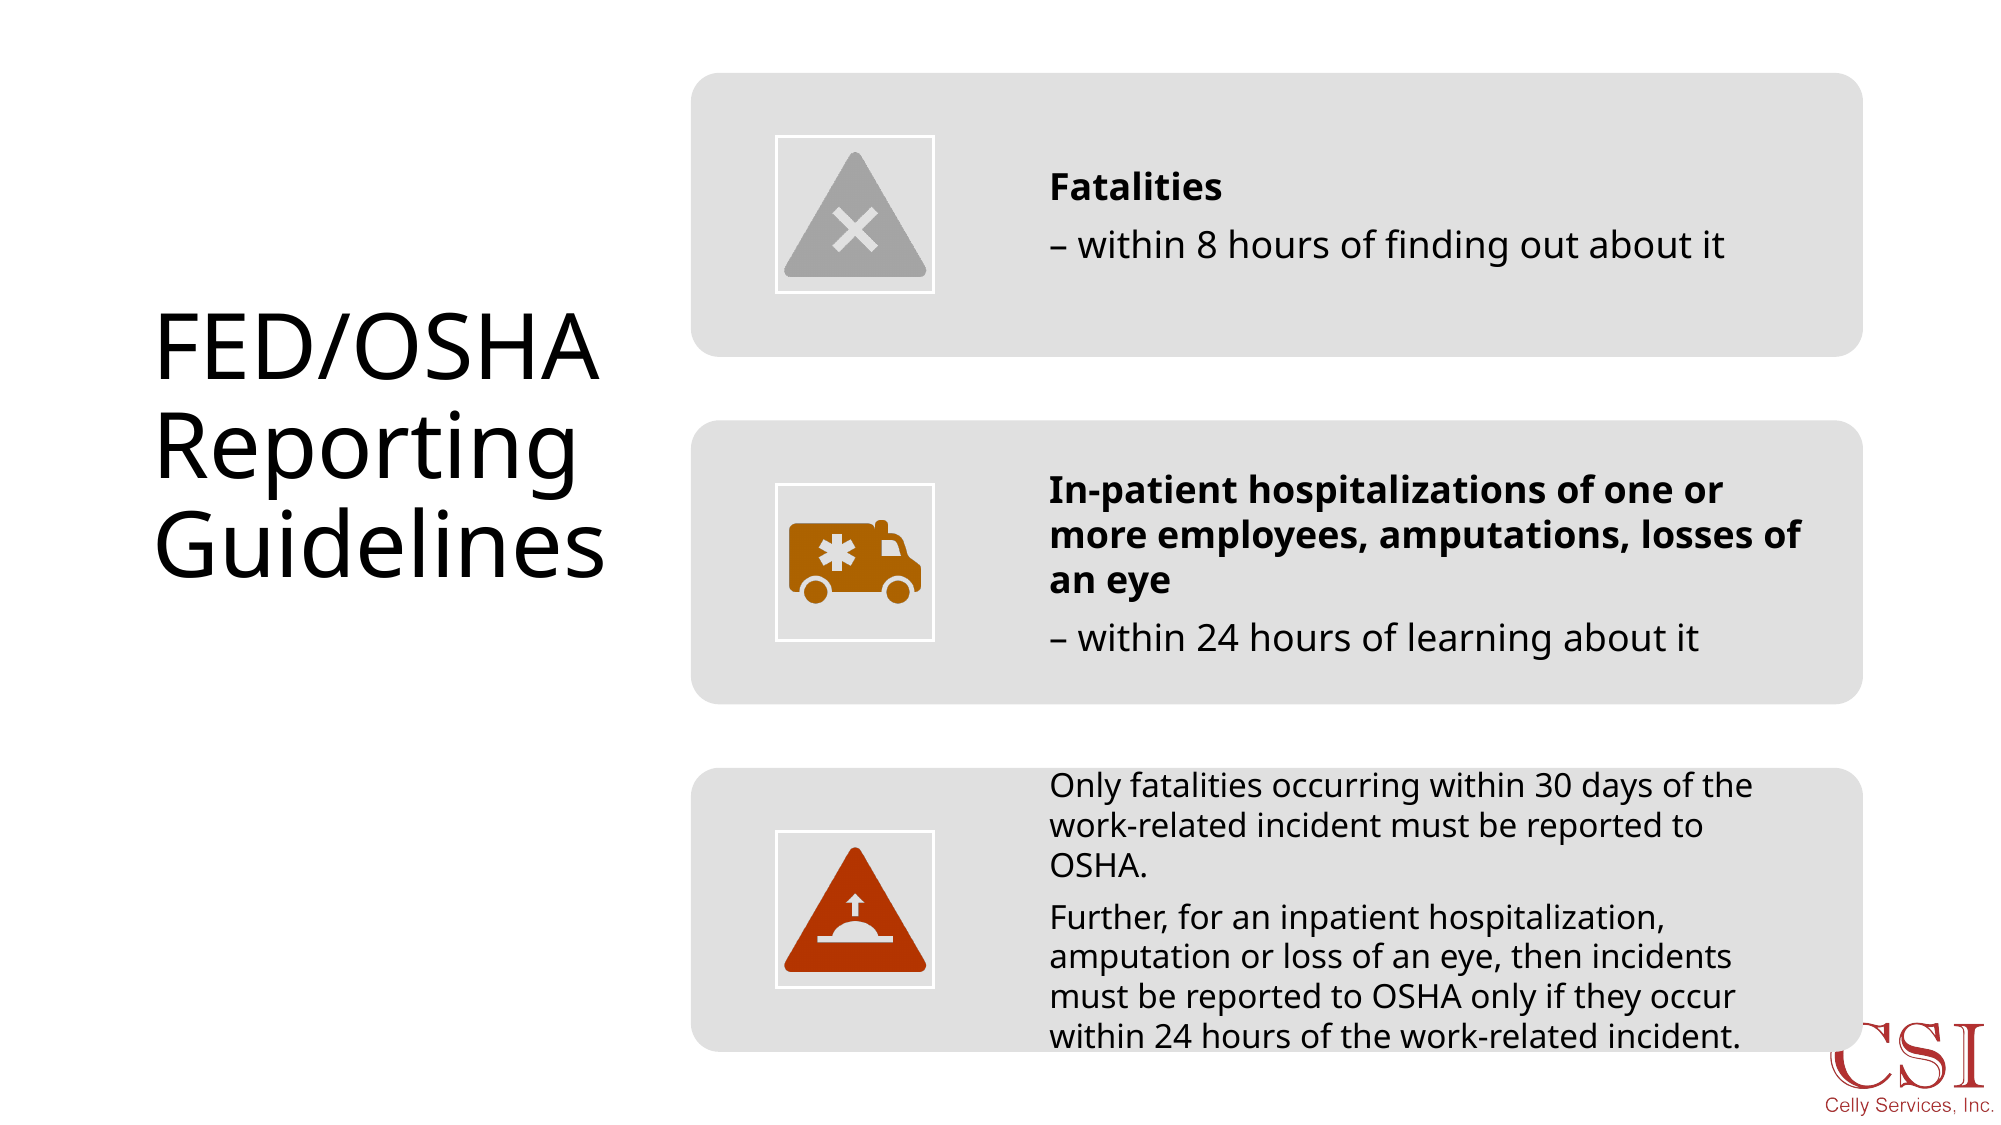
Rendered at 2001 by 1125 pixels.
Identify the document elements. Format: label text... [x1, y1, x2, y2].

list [690, 71, 1863, 1053]
title FED/OSHA Reporting Guidelines [137, 101, 690, 1005]
picture [1785, 1013, 2001, 1125]
